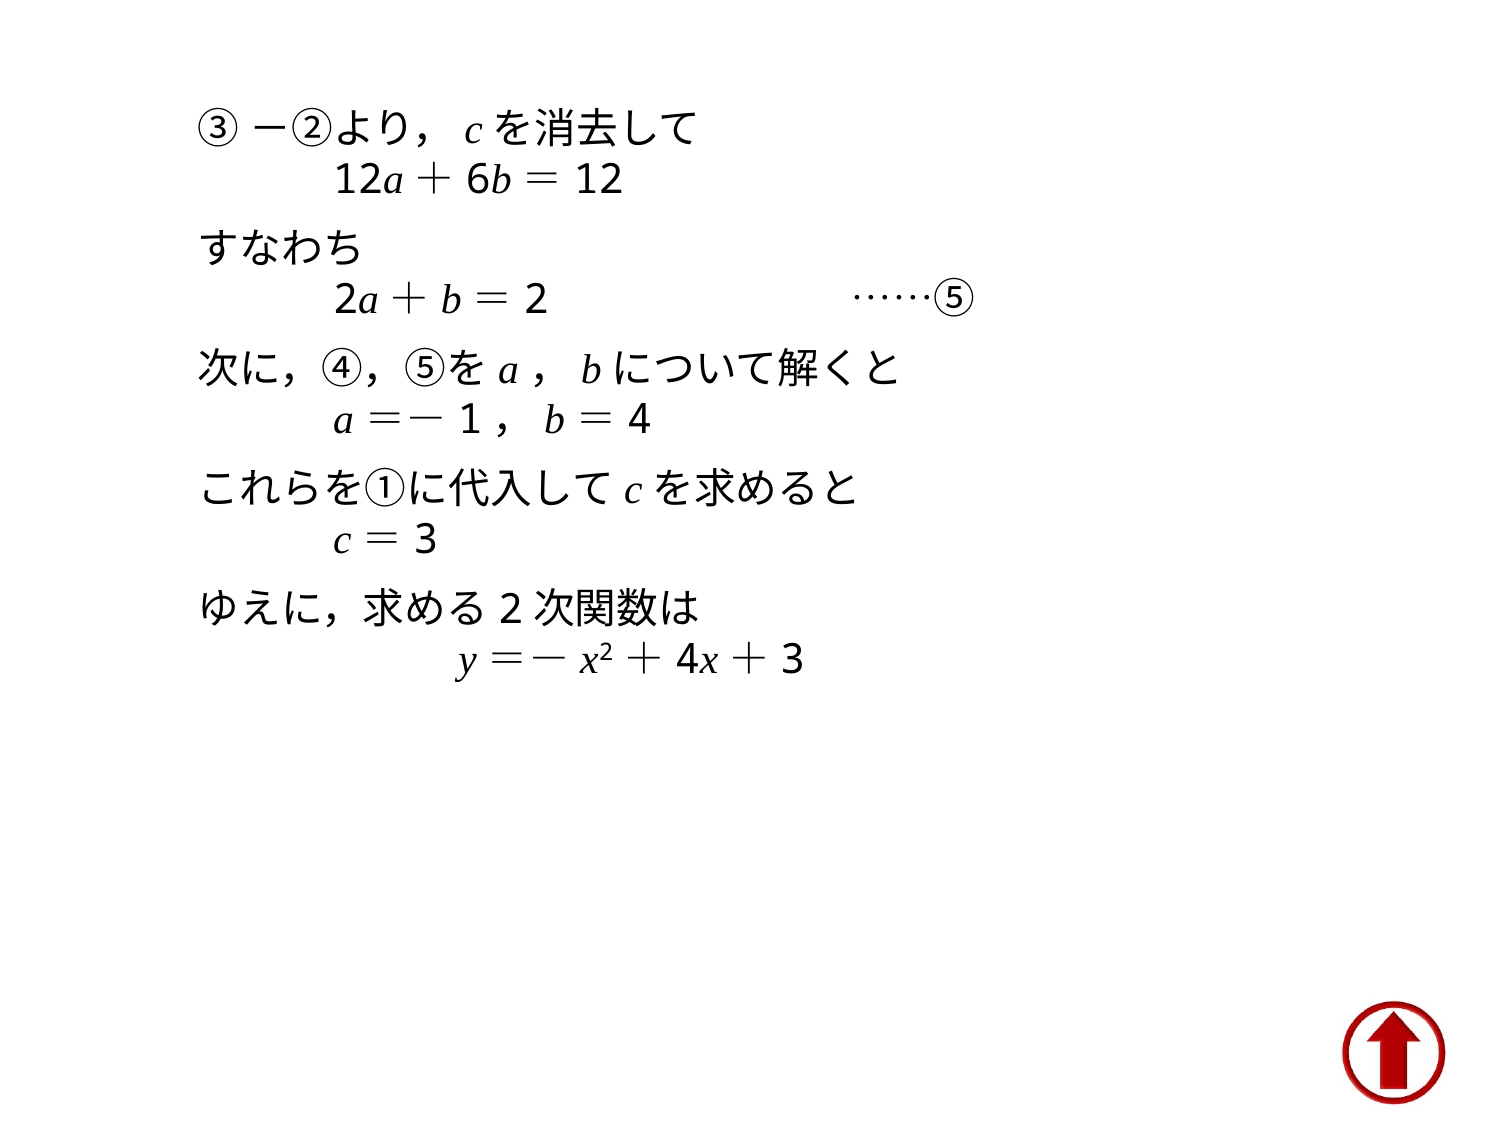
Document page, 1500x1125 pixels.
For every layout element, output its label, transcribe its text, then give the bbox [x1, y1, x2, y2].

text_box 次に，④，⑤をa，bについて解くと a＝－1，b＝4 [183, 334, 940, 450]
text_box ゆえに，求める2次関数は y＝－x2＋4x＋3 [183, 574, 1041, 689]
text_box ③－②より，cを消去して 12a＋6b＝12 [183, 94, 802, 210]
text_box これらを①に代入してcを求めると c＝3 [183, 454, 1014, 570]
text_box すなわち 2a＋b＝2 ……⑤ [183, 214, 1003, 330]
picture [1340, 999, 1447, 1107]
